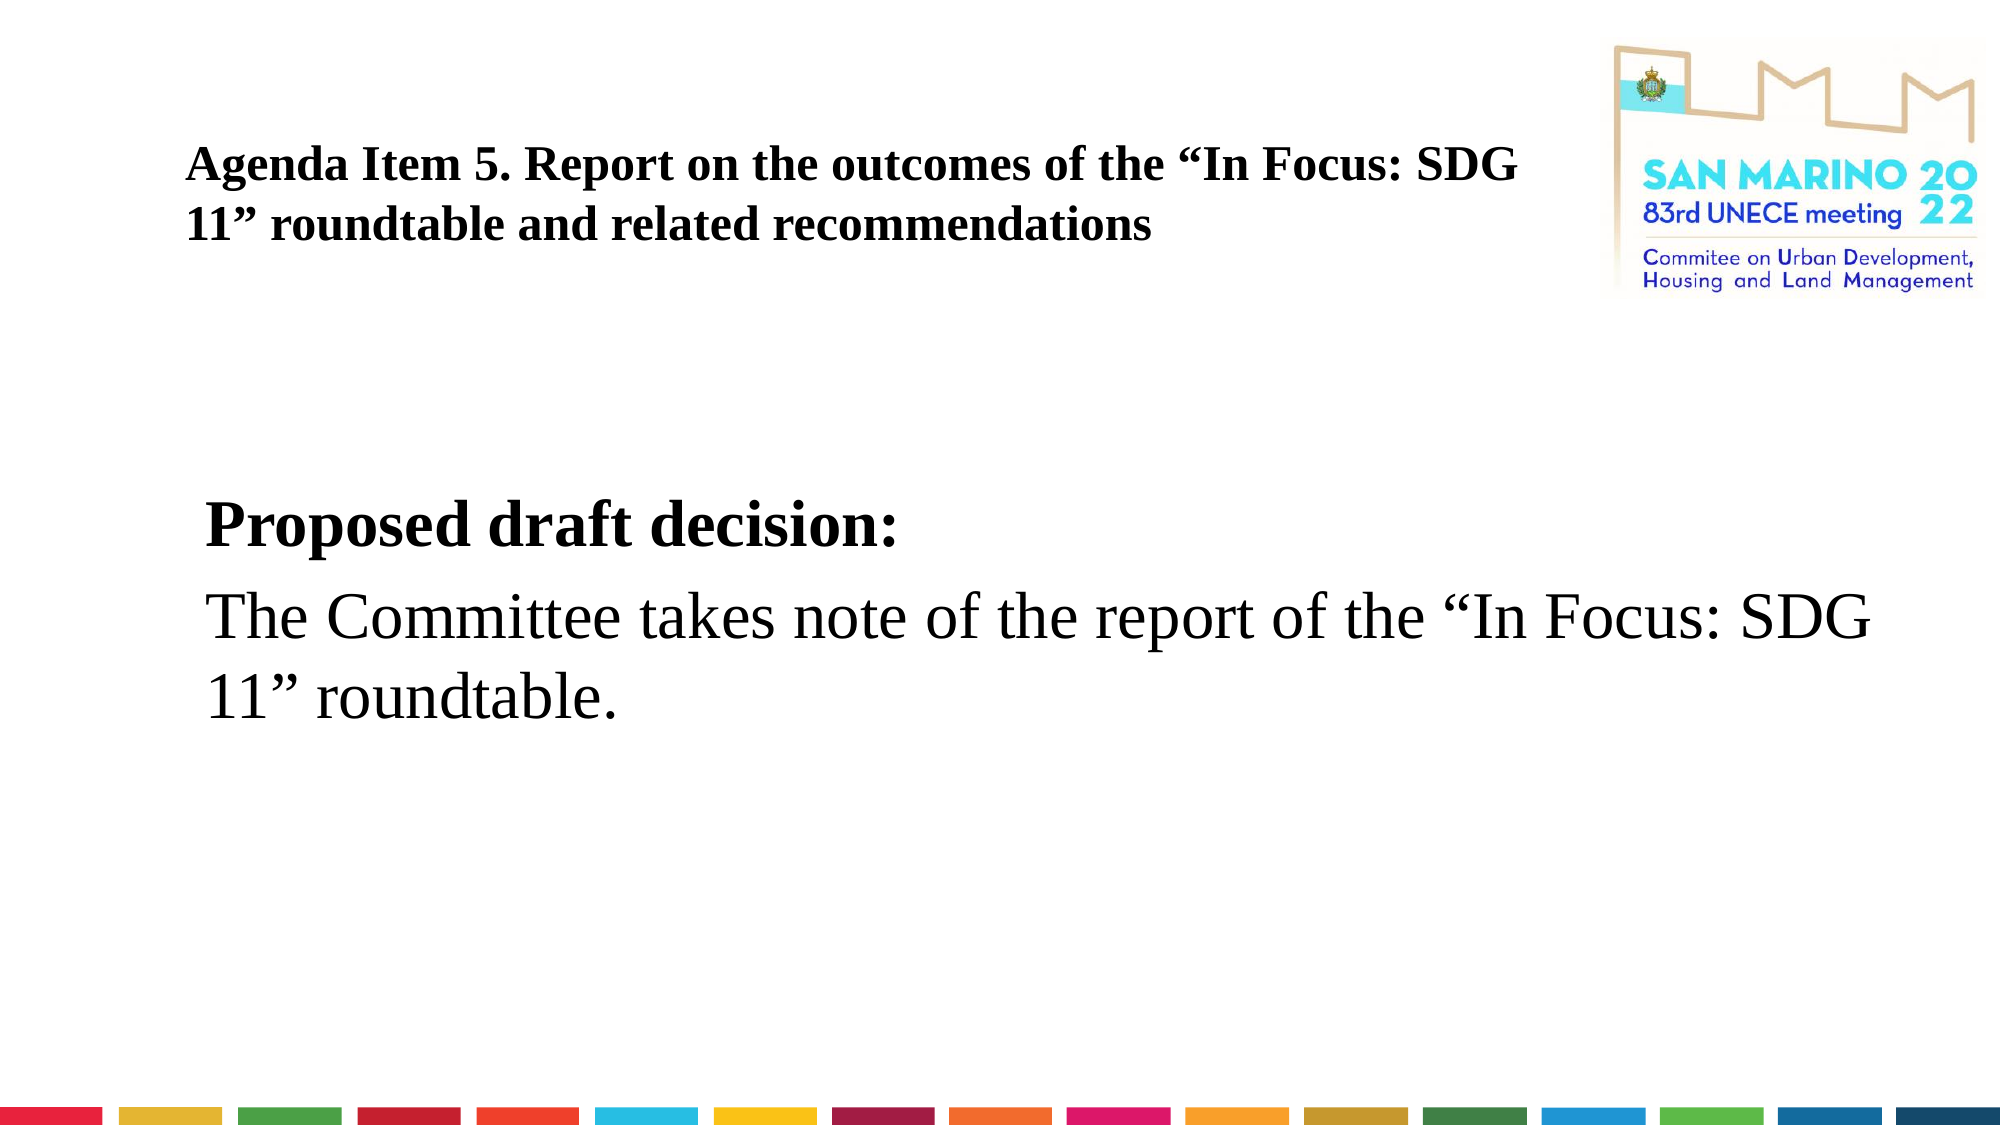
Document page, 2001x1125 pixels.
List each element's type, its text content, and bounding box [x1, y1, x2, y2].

picture [1600, 37, 1986, 299]
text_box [0, 1107, 2000, 1125]
text_box Proposed draft decision: The Committee takes note of the report of the “In Focus: SDG 11” roundtable. [190, 466, 1911, 740]
text_box Agenda Item 5. Report on the outcomes of the “In Focus: SDG 11” roundtable and related recommendations [170, 123, 1600, 259]
